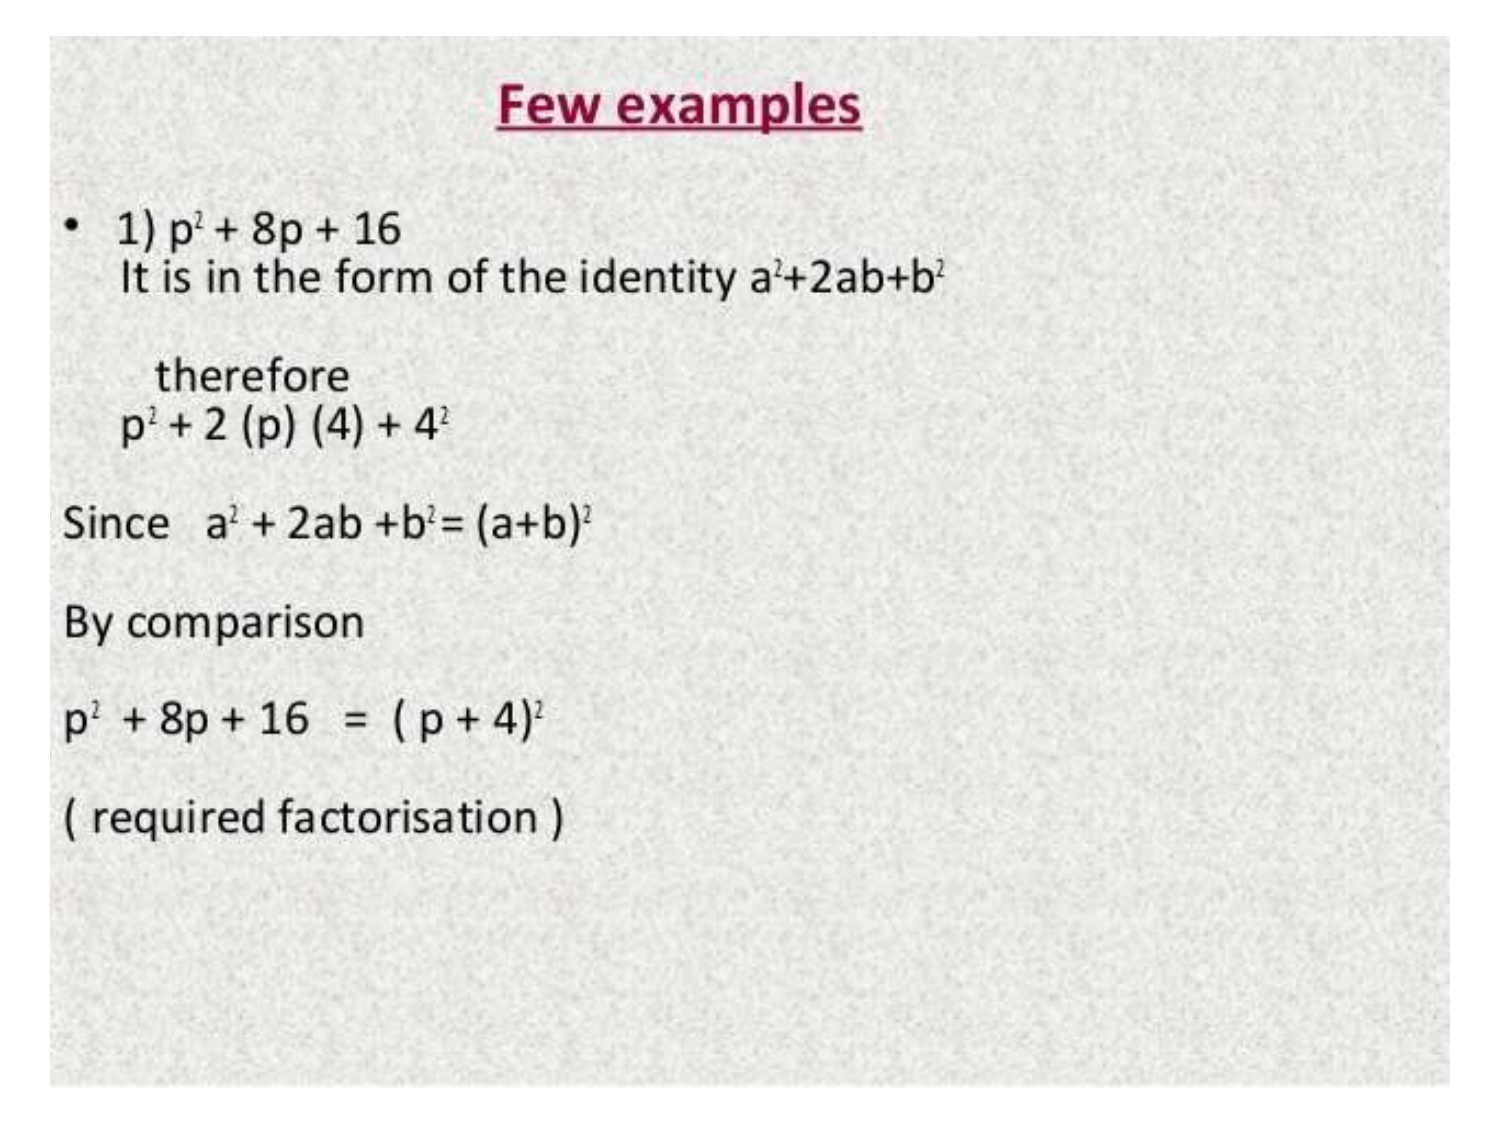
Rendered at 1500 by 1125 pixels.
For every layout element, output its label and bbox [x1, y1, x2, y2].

picture [49, 36, 1451, 1089]
